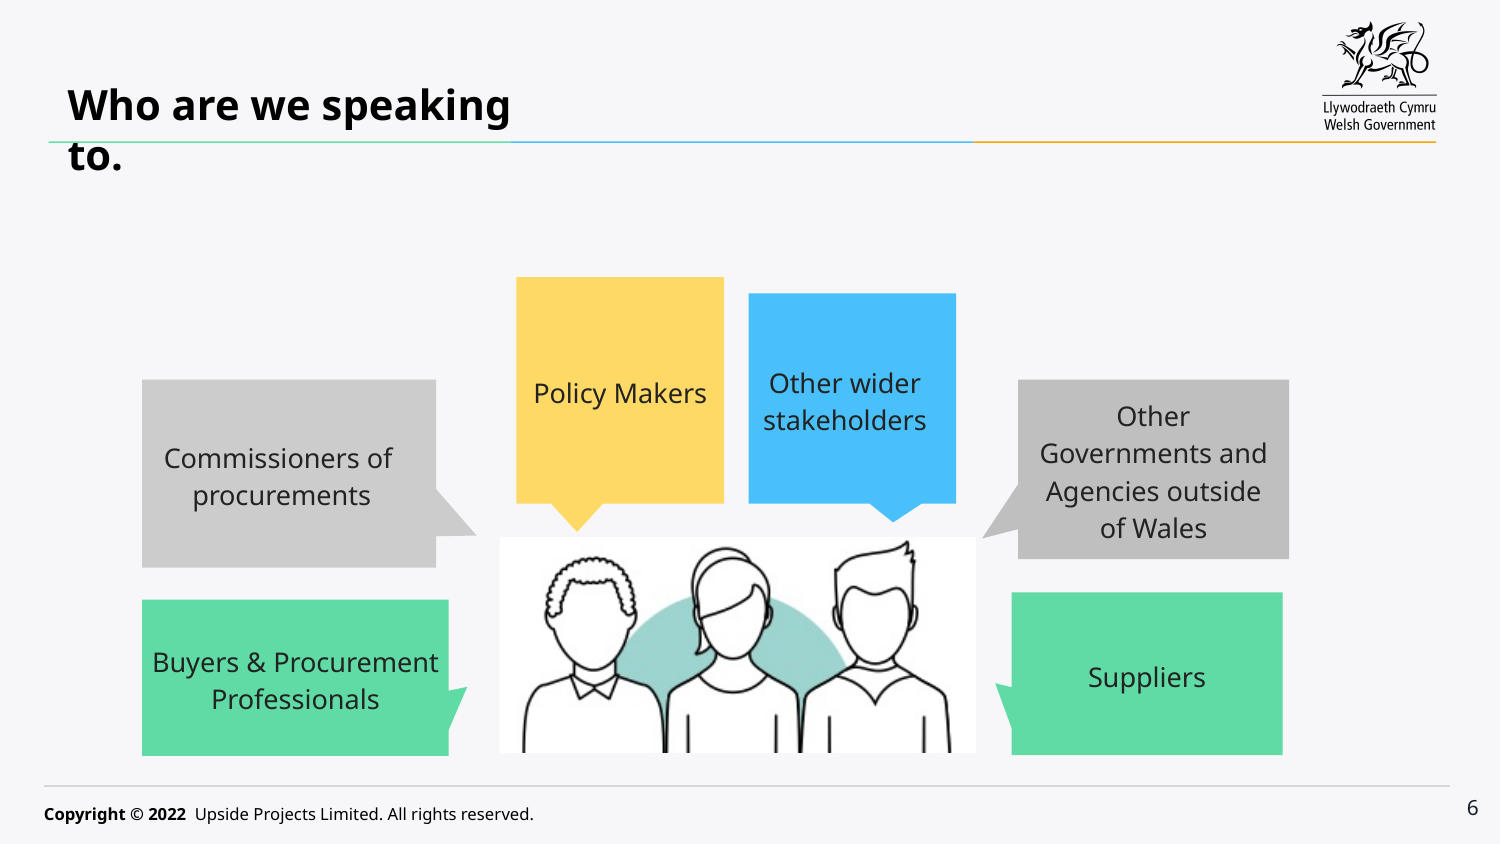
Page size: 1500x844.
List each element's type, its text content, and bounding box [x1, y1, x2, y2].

text_box Who are we speaking to. [62, 72, 557, 130]
text_box Suppliers [995, 592, 1283, 756]
picture [1321, 21, 1437, 132]
text_box Policy Makers [516, 277, 725, 532]
slide_number 6 [1403, 779, 1494, 844]
picture [499, 537, 977, 753]
text_box Buyers & Procurement Professionals [142, 599, 468, 756]
text_box Other Governments and Agencies outside of Wales [982, 379, 1290, 560]
text_box Commissioners of procurements [142, 379, 477, 568]
text_box Other wider stakeholders [748, 293, 957, 523]
